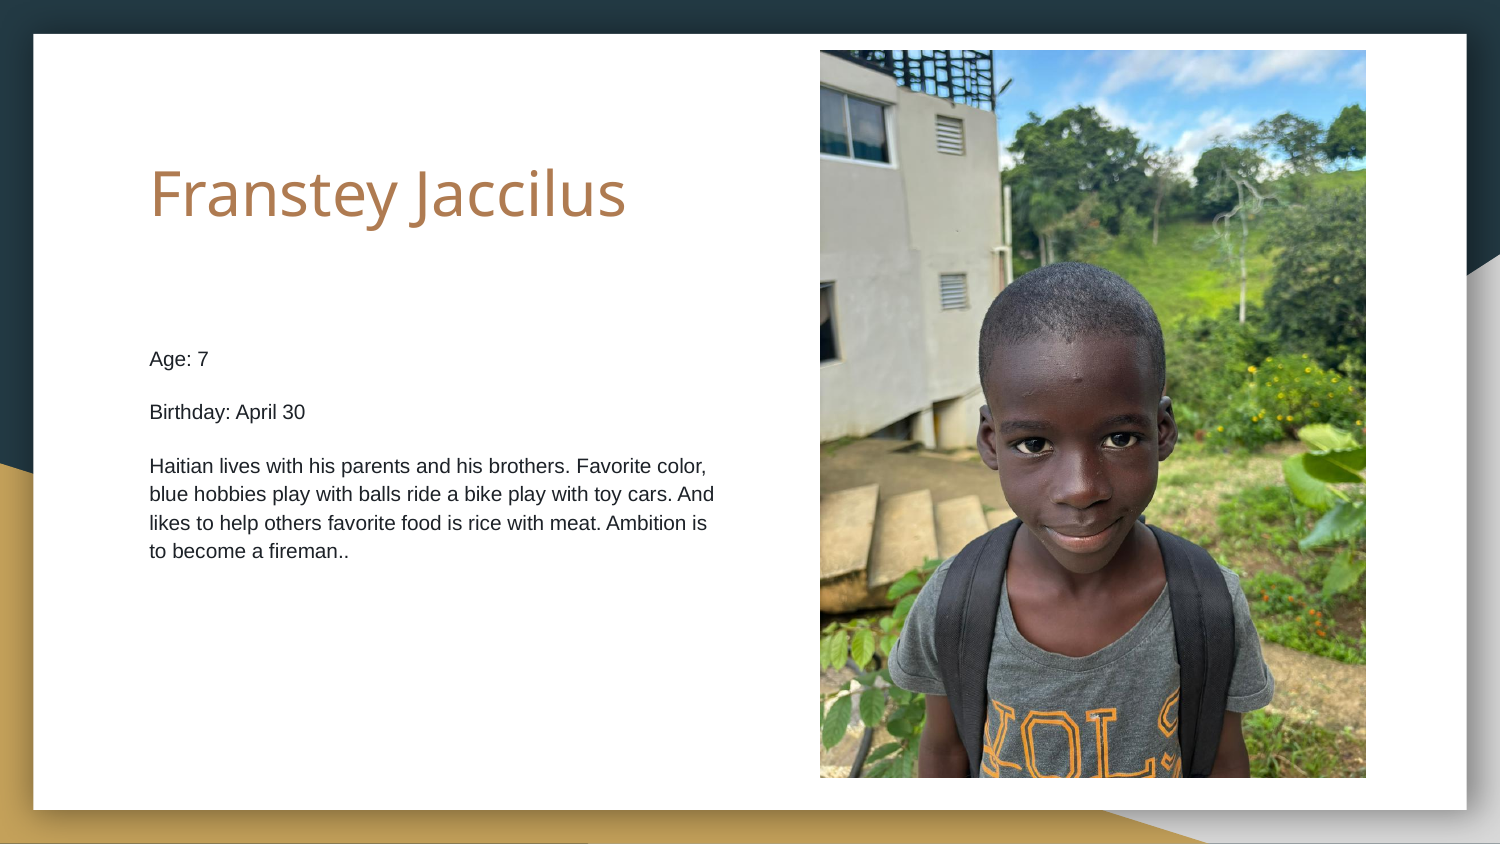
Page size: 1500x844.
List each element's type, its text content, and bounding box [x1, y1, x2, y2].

title Franstey Jaccilus [134, 138, 815, 296]
list Age: 7 Birthday: April 30 Haitian lives with his parents and his brothers. Favorite color, blue hobbies play with balls ride a bike play with toy cars. And likes to help others favorite food is rice with meat. Ambition is to become a fireman.. [134, 326, 739, 729]
picture [820, 50, 1366, 778]
